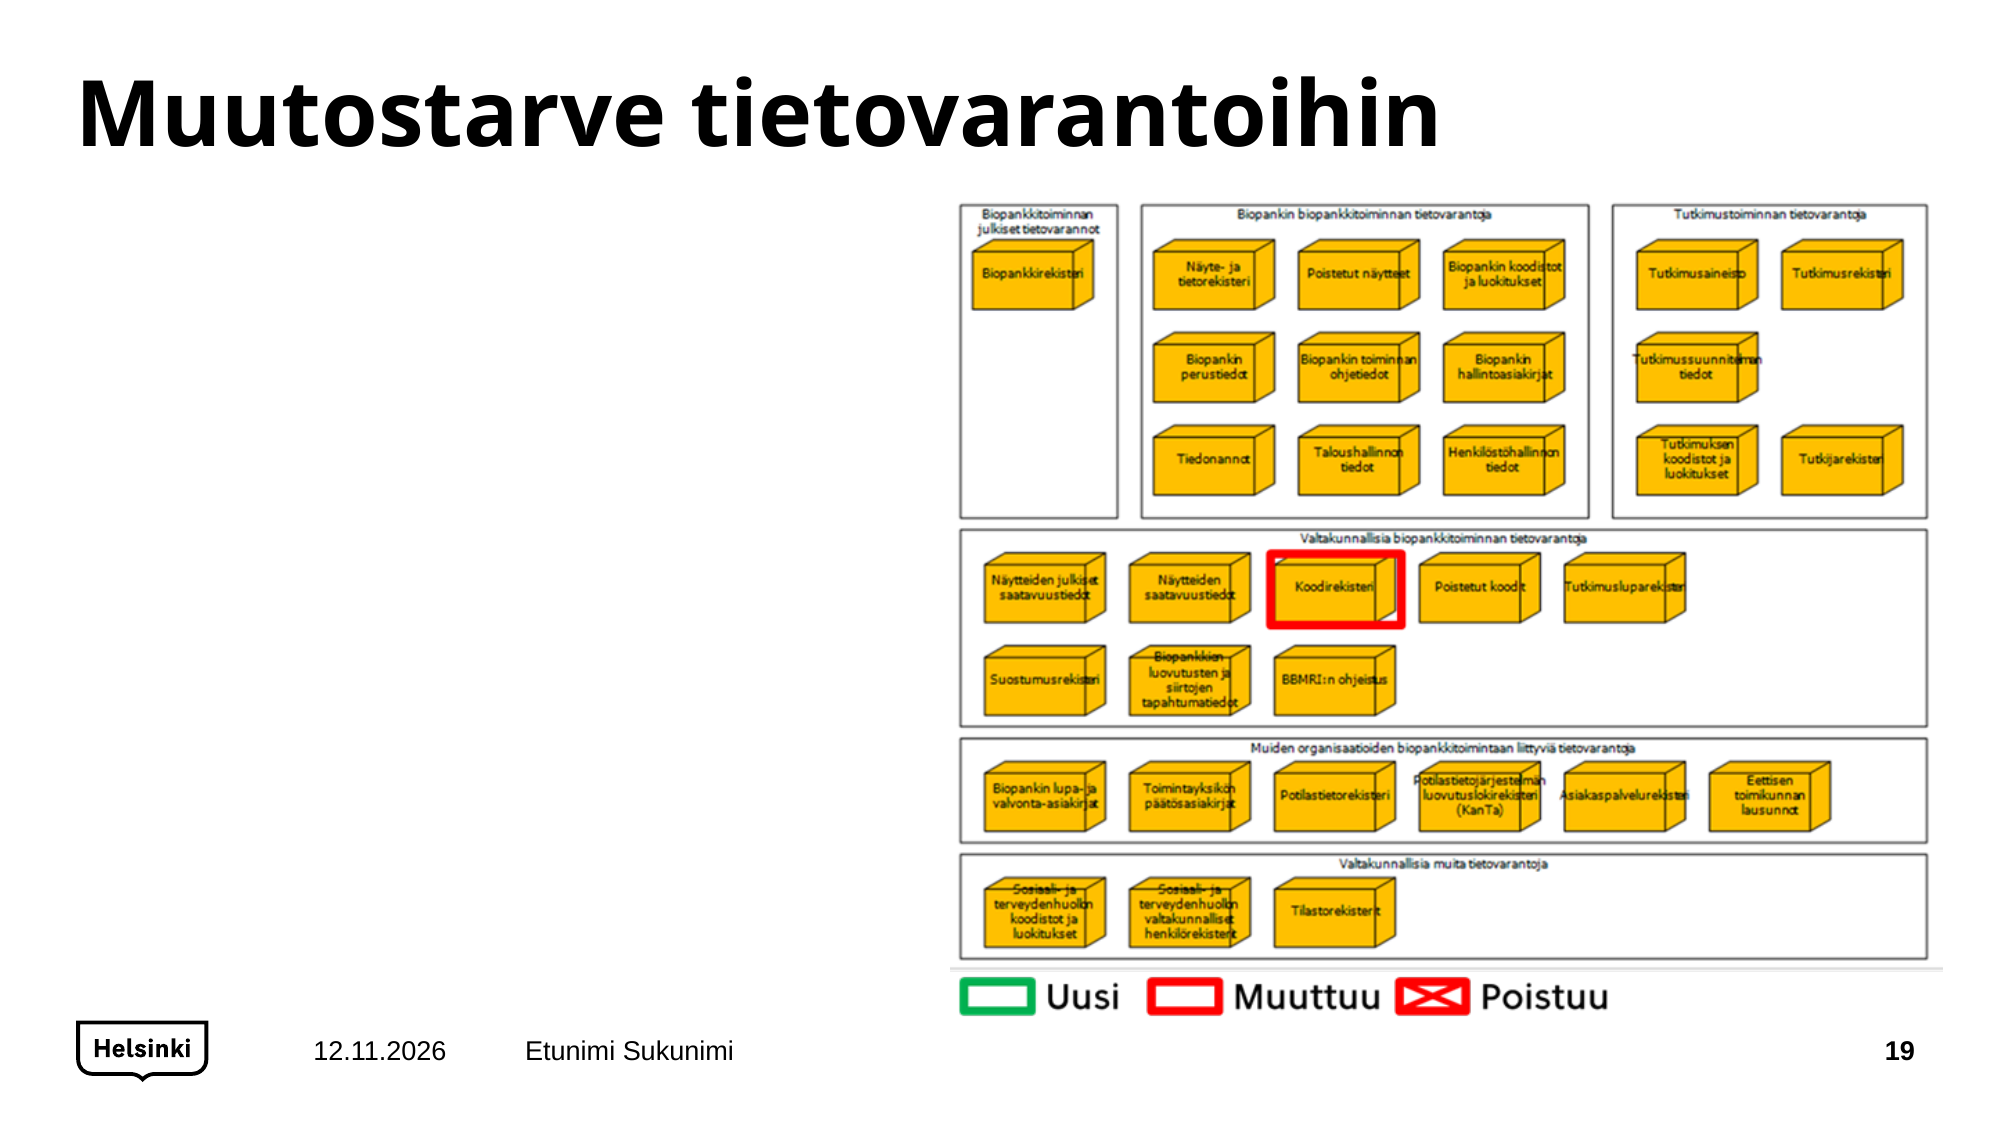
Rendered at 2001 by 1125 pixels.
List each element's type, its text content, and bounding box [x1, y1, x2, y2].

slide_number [272, 1028, 487, 1071]
picture [950, 196, 1943, 1041]
footer Etunimi Sukunimi [525, 1028, 1201, 1071]
slide_number 19 [1712, 1041, 1916, 1071]
title Muutostarve tietovarantoihin [75, 66, 1918, 197]
